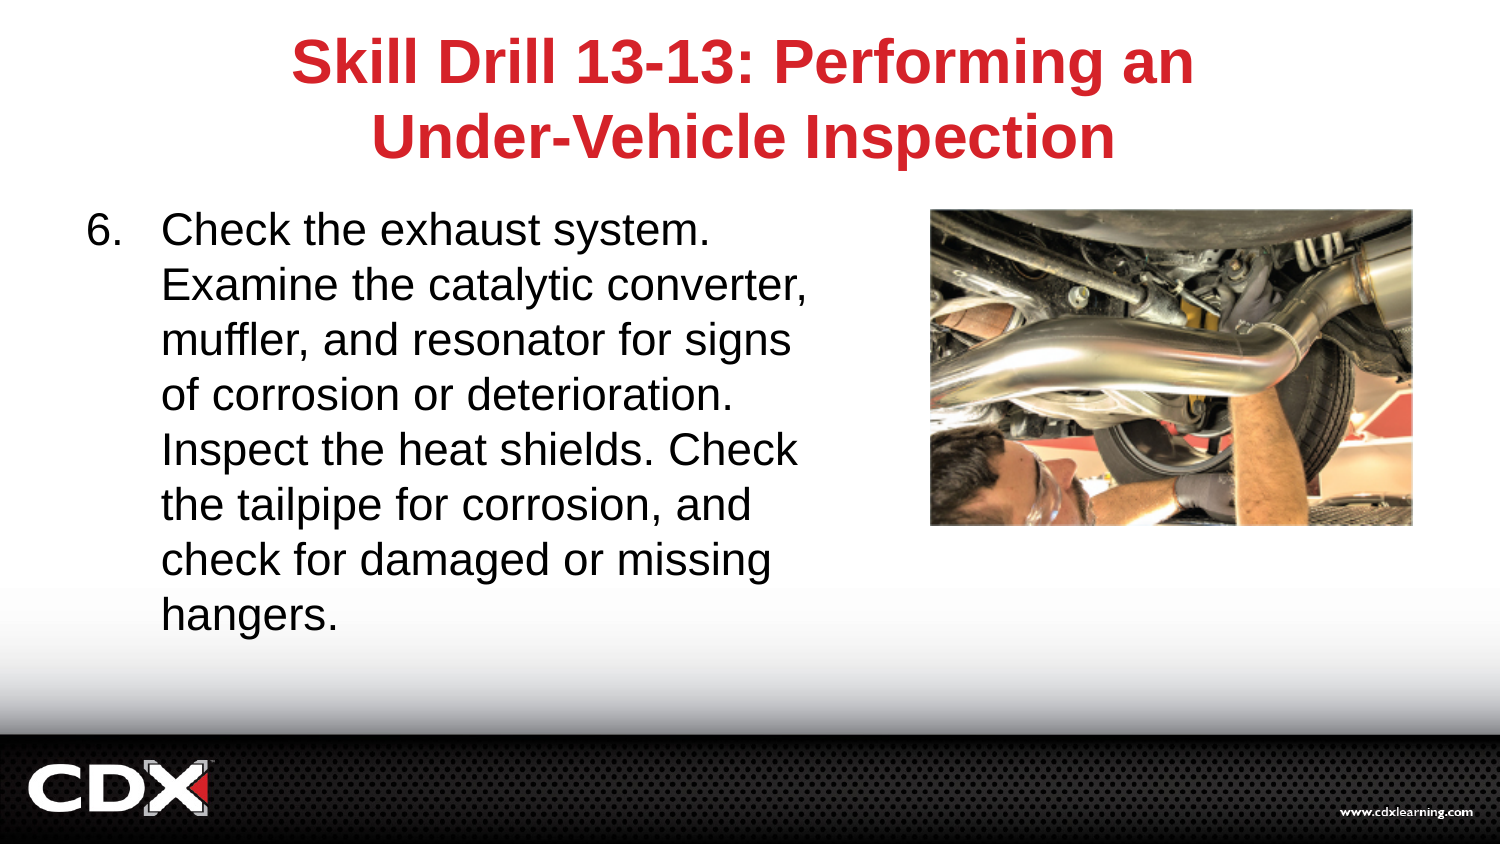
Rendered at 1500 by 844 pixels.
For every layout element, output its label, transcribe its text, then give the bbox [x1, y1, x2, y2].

text_box Skill Drill 13-13: Performing an Under-Vehicle Inspection [77, 25, 1429, 167]
picture [0, 0, 1500, 844]
text_box 6. Check the exhaust system. Examine the catalytic converter, muffler, and resonator for signs of corrosion or deterioration. Inspect the heat shields. Check the tailpipe for corrosion, and check for damaged or missing hangers. [71, 192, 847, 647]
